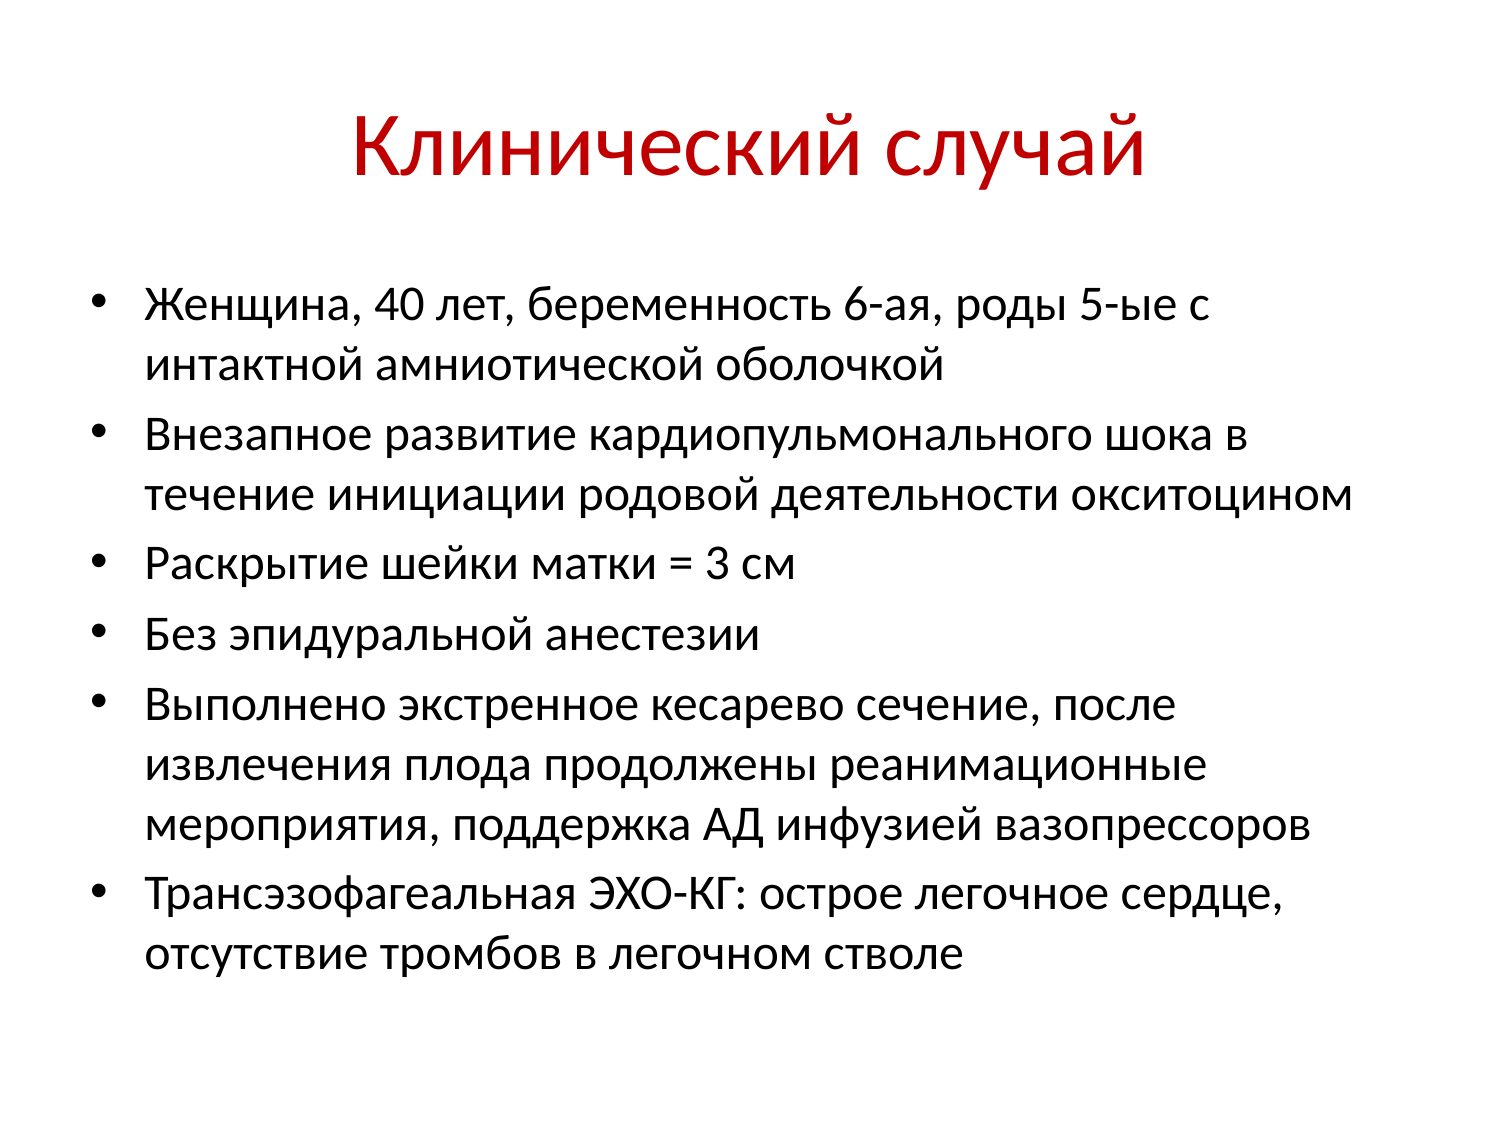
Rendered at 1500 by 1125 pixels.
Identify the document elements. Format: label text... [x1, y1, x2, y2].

title Клинический случай [75, 45, 1425, 233]
list Женщина, 40 лет, беременность 6-ая, роды 5-ые с интактной амниотической оболочкой Внезапное развитие кардиопульмонального шока в течение инициации родовой деятельности окситоцином Раскрытие шейки матки = 3 см Без эпидуральной анестезии Выполнено экстренное кесарево сечение, после извлечения плода продолжены реанимационные мероприятия, поддержка АД инфузией вазопрессоров Трансэзофагеальная ЭХО-КГ: острое легочное сердце, отсутствие тромбов в легочном стволе [75, 262, 1425, 1005]
